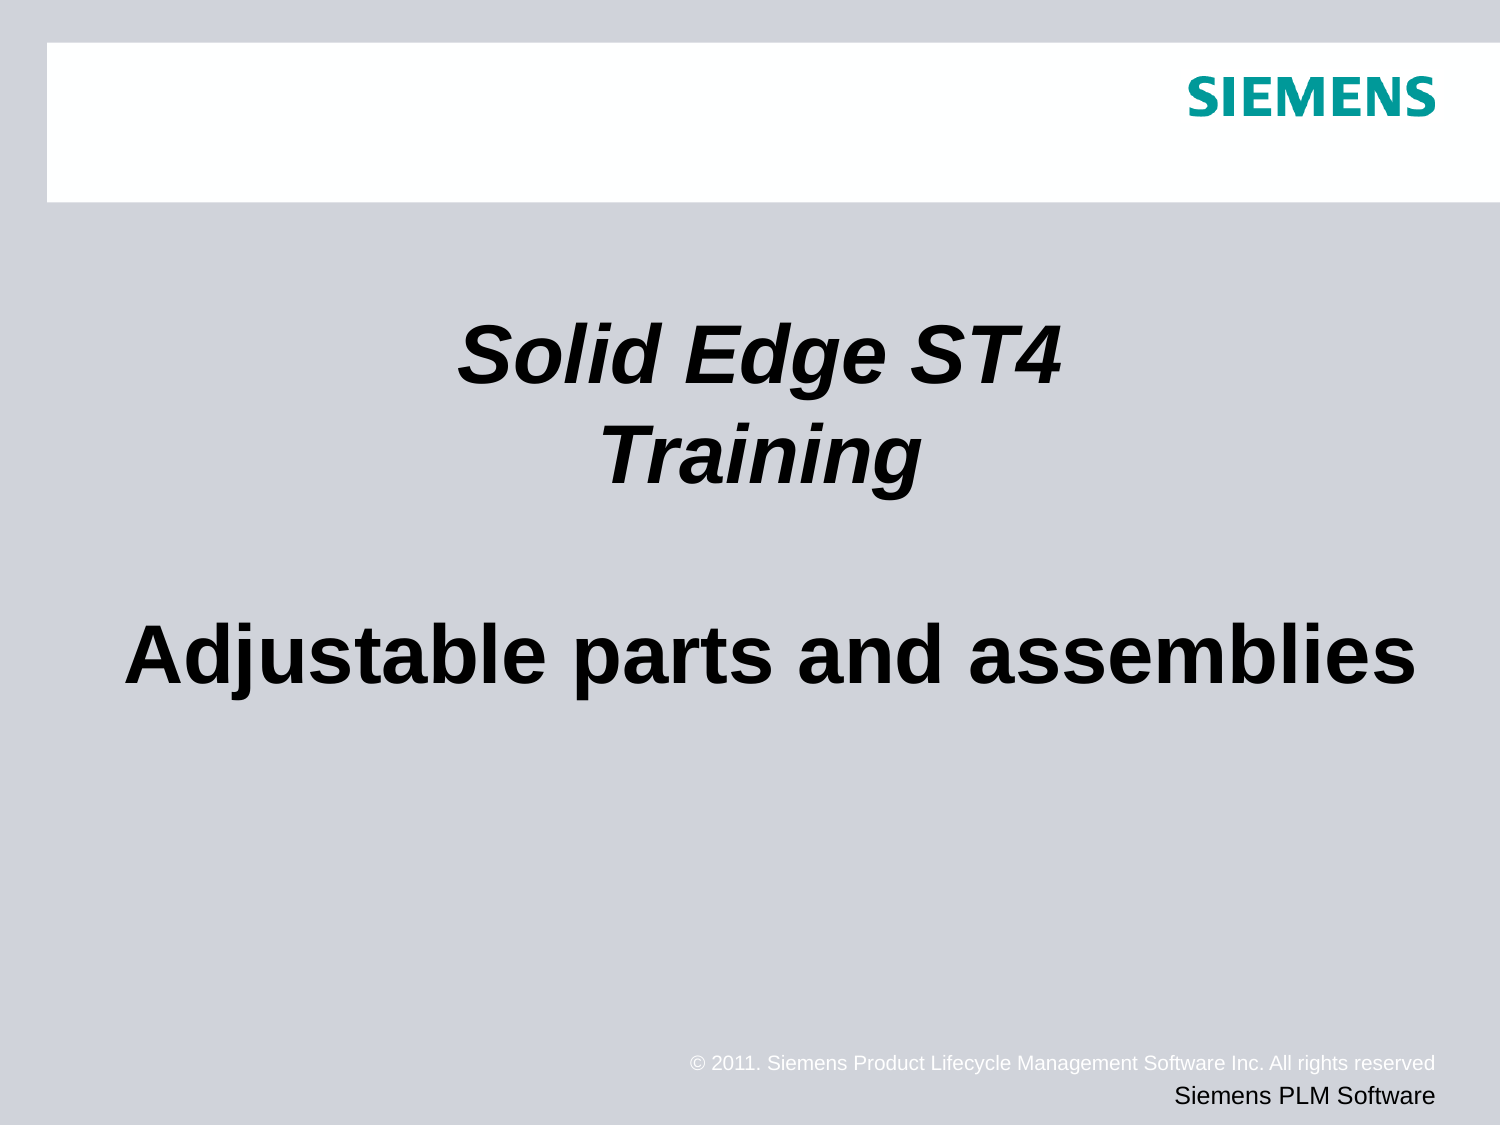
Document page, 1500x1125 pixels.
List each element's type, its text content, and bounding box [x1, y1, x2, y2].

title Solid Edge ST4 Training Adjustable parts and assemblies [87, 299, 1435, 505]
picture [1181, 69, 1444, 123]
